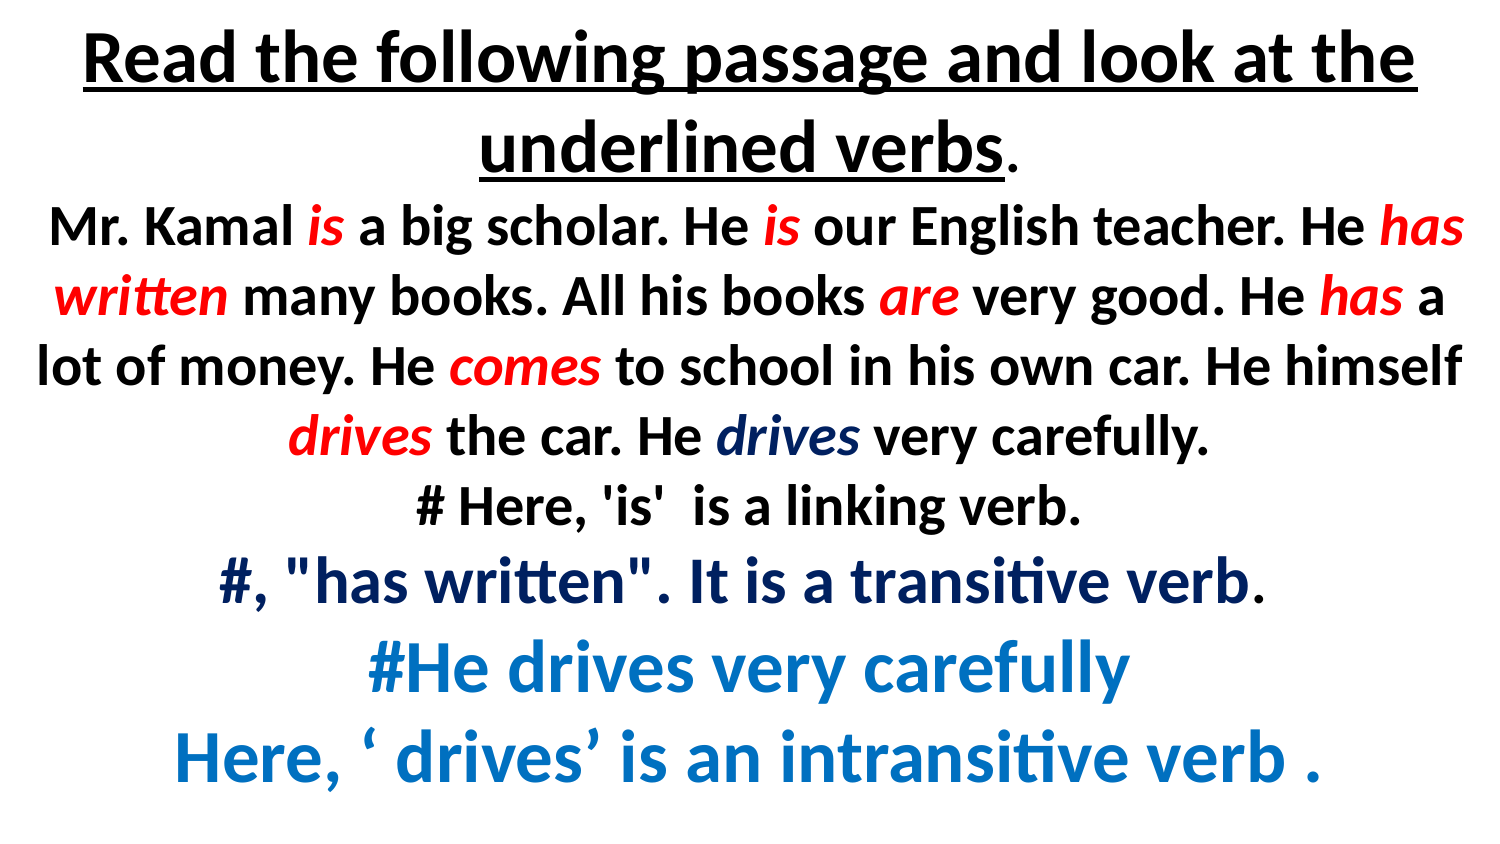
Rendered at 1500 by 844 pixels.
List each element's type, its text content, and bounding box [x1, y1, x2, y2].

text_box Read the following passage and look at the underlined verbs. Mr. Kamal is a big scholar. He is our English teacher. He has written many books. All his books are very good. He has a lot of money. He comes to school in his own car. He himself drives the car. He drives very carefully. # Here, 'is' is a linking verb. #, "has written". It is a transitive verb. #He drives very carefully Here, ‘ drives’ is an intransitive verb . [0, 0, 1500, 805]
